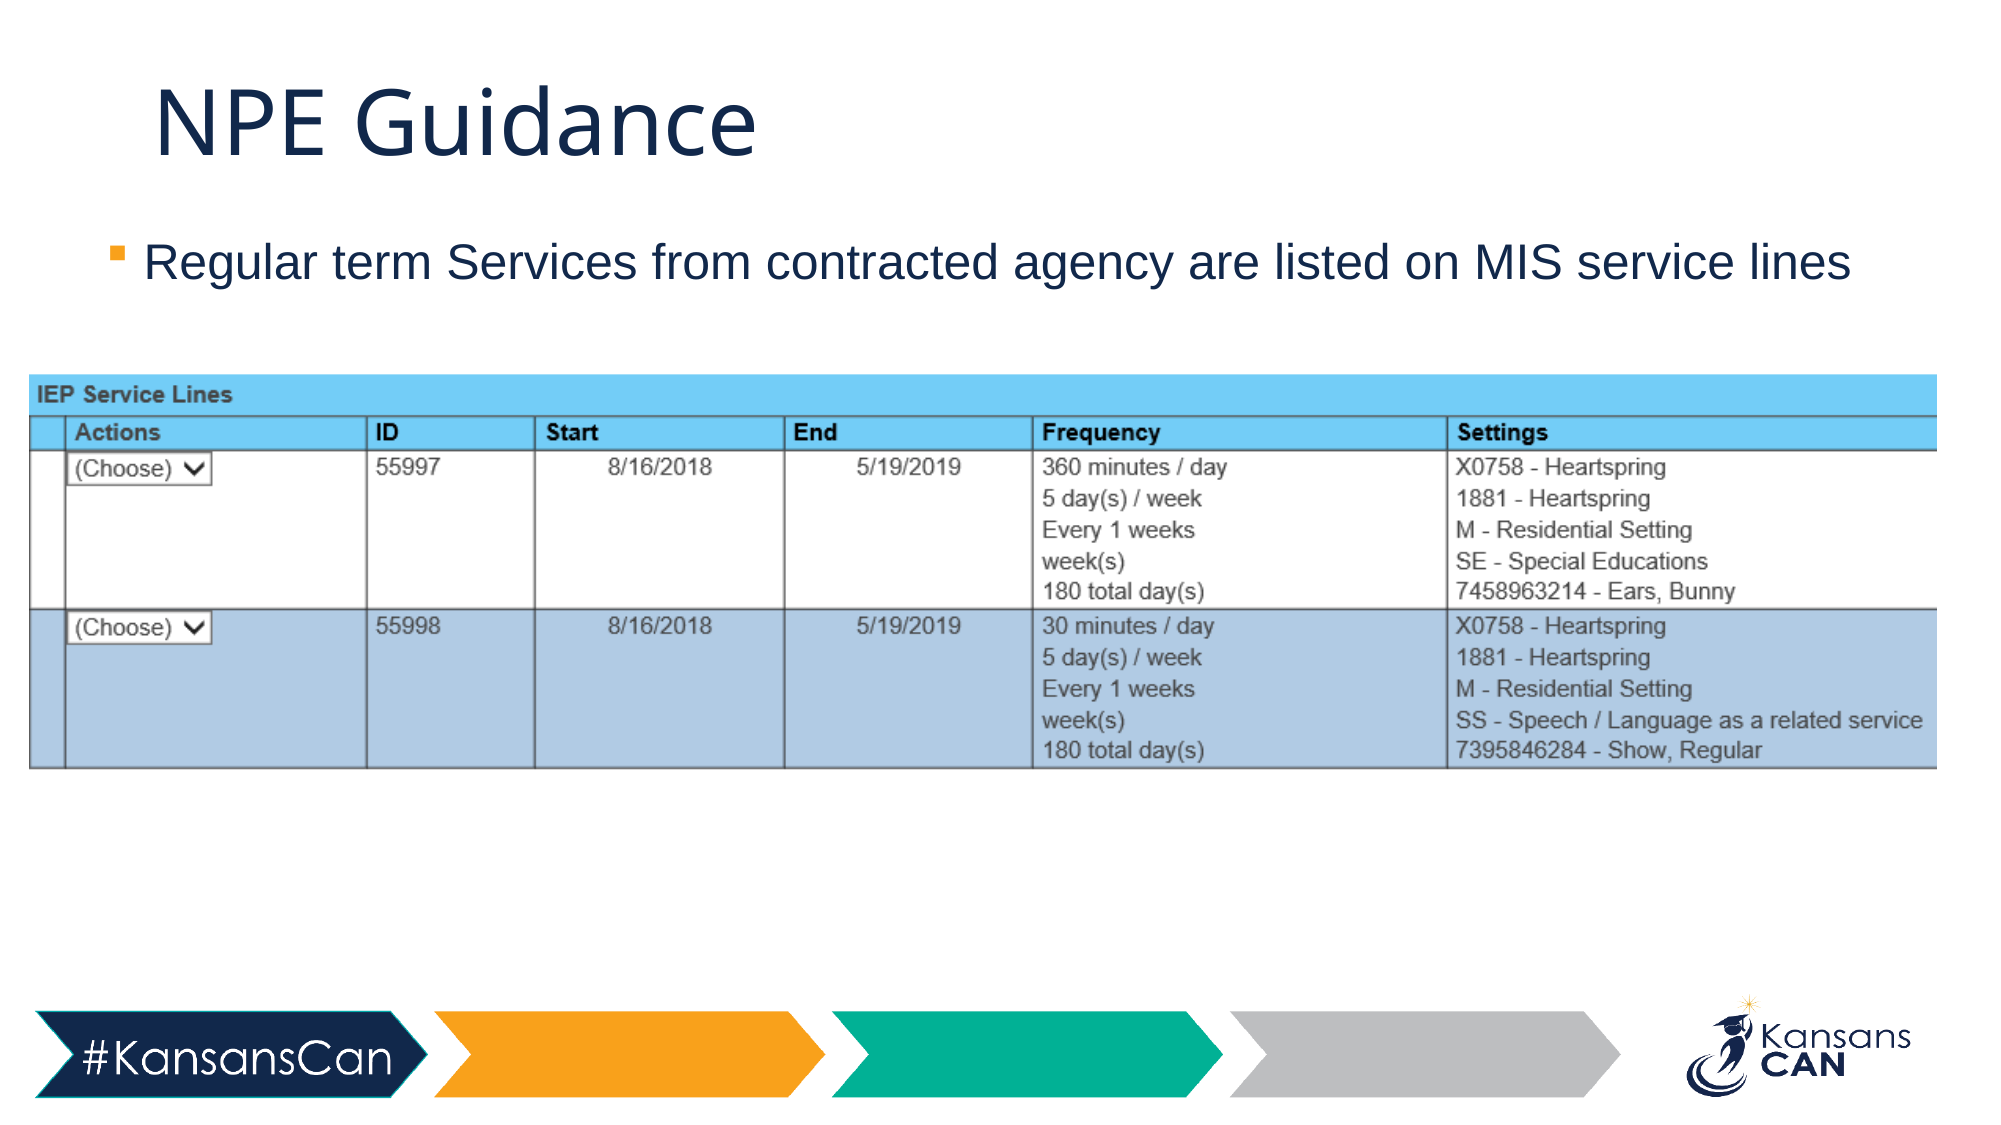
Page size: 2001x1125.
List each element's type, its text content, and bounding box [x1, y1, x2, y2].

text_box Regular term Services from contracted agency are listed on MIS service lines [16, 228, 1937, 392]
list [29, 373, 1937, 771]
title NPE Guidance [137, 59, 957, 191]
picture [5, 0, 2000, 1125]
